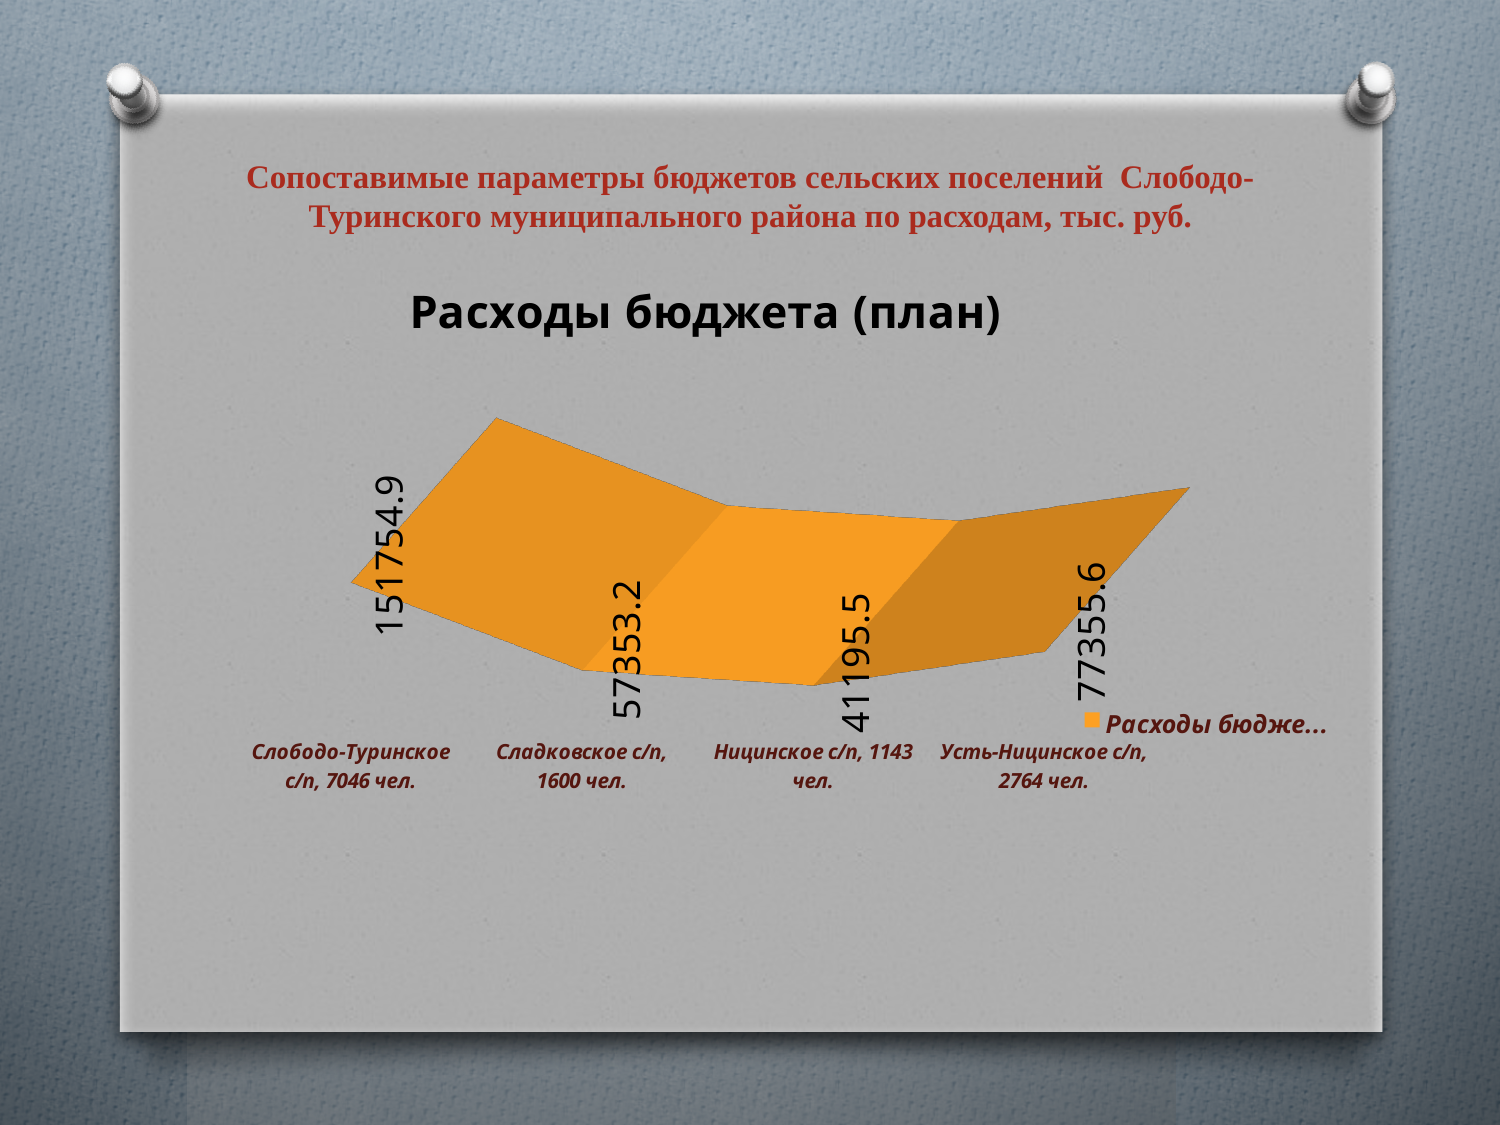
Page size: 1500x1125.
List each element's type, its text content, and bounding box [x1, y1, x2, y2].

chart [76, 243, 1335, 1024]
title Сопоставимые параметры бюджетов сельских поселений Слободо-Туринского муниципального района по расходам, тыс. руб. [179, 134, 1323, 243]
picture [75, 29, 198, 153]
picture [1317, 35, 1439, 156]
